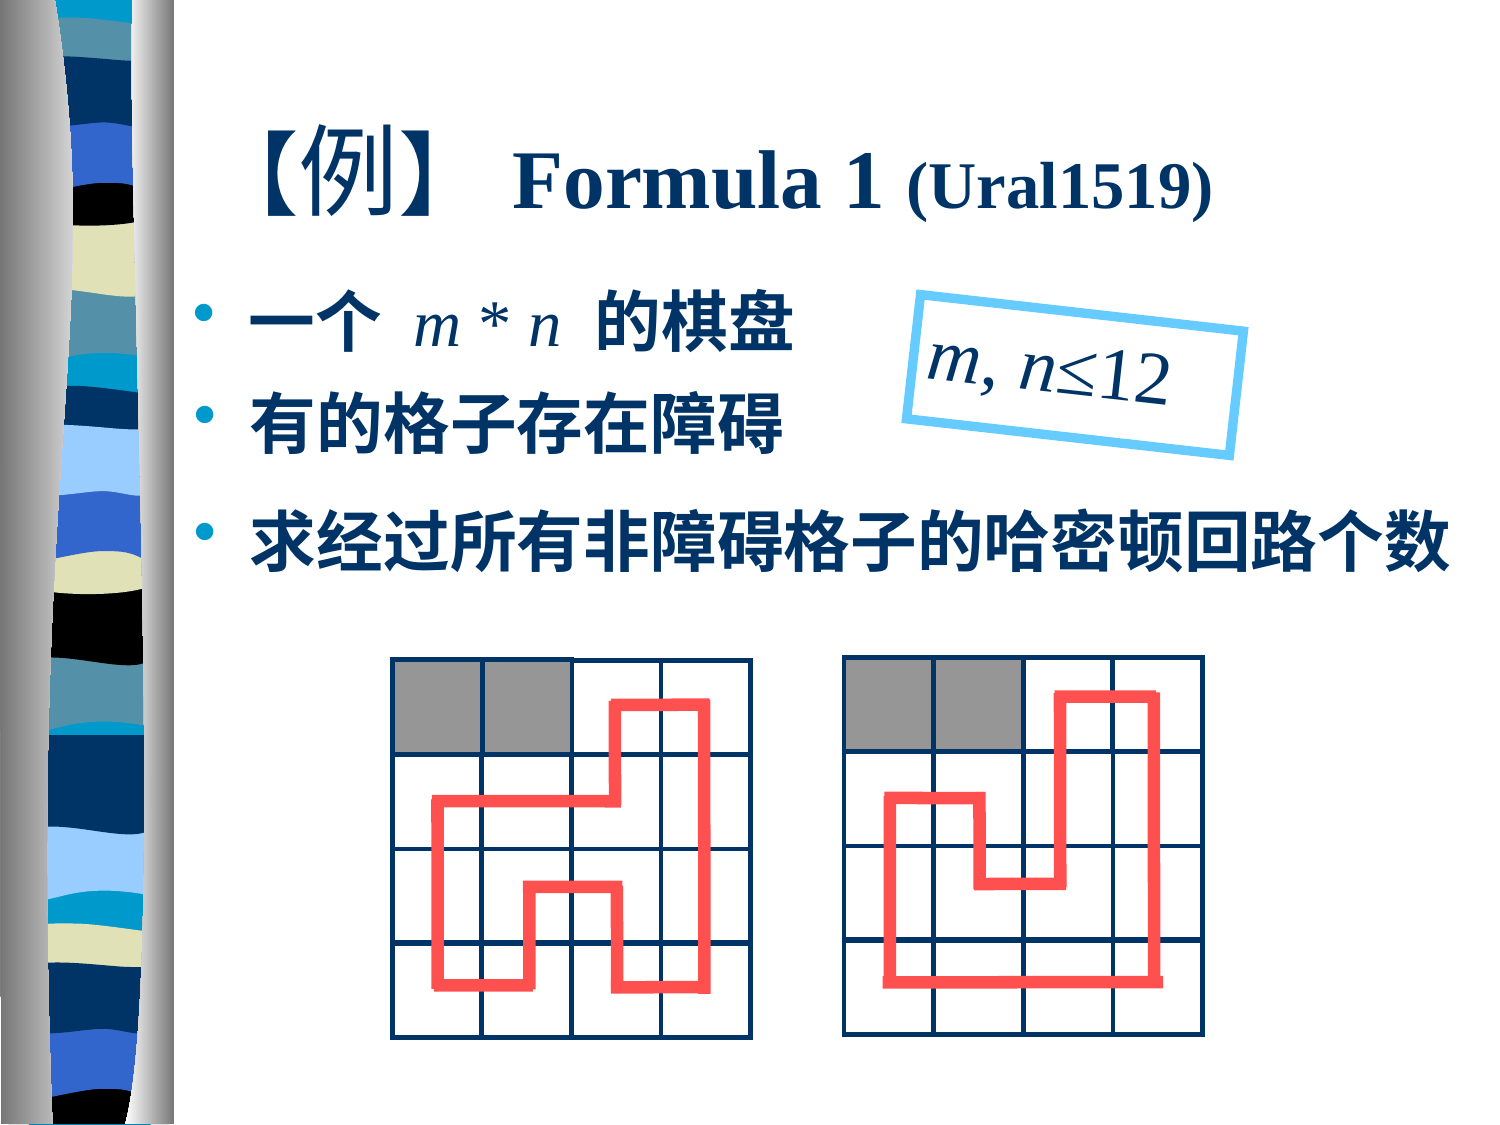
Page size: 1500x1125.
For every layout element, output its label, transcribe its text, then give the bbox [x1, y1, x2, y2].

text_box 有的格子存在障碍 [178, 375, 808, 484]
list 一个 m * n 的棋盘 [177, 272, 879, 399]
text_box 求经过所有非障碍格子的哈密顿回路个数 [178, 484, 1492, 613]
text_box m, n≤12 [906, 294, 1244, 456]
title 【例】Formula 1 (Ural1519) [192, 74, 1468, 263]
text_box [843, 657, 1203, 1035]
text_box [392, 659, 573, 755]
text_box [392, 660, 751, 1038]
